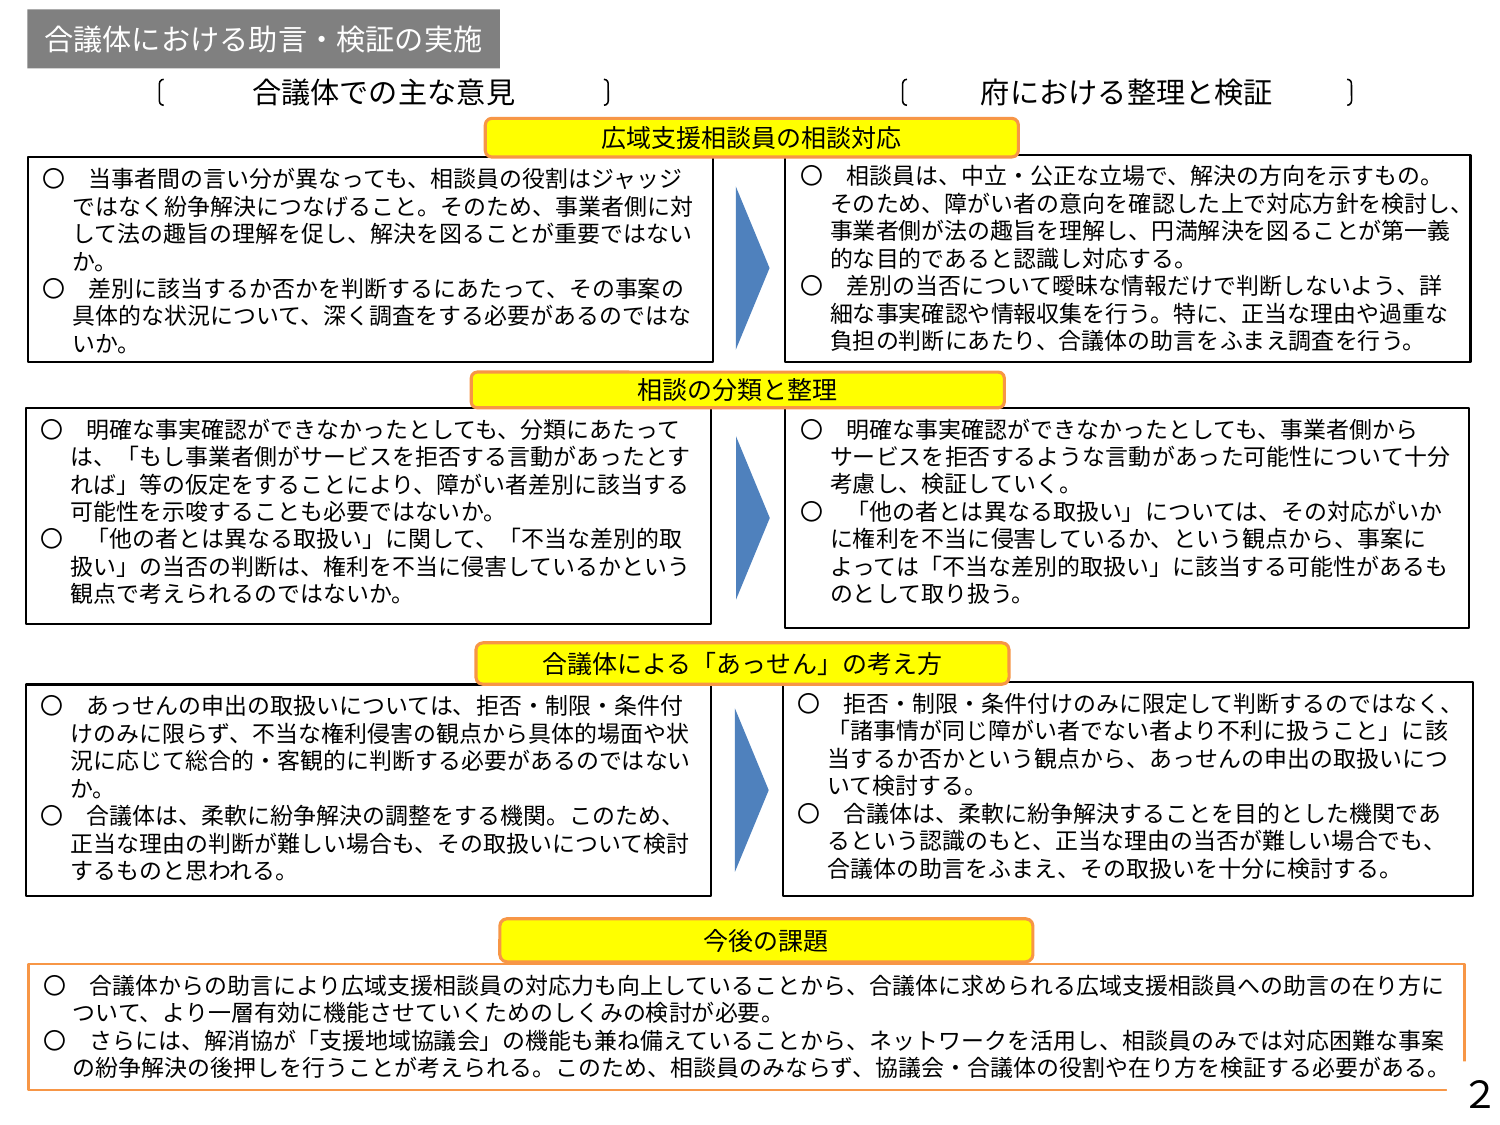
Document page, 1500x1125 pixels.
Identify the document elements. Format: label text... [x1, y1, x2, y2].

text_box 合議体による「あっせん」の考え方 [473, 640, 1012, 687]
text_box 相談の分類と整理 [469, 369, 1007, 410]
text_box 〇 相談員は、中立・公正な立場で、解決の方向を示すもの。そのため、障がい者の意向を確認した上で対応方針を検討し、事業者側が法の趣旨を理解し、円満解決を図ることが第一義的な目的であると認識し対応する。 〇 差別の当否について曖昧な情報だけで判断しないよう、詳細な事実確認や情報収集を行う。特に、正当な理由や過重な負担の判断にあたり、合議体の助言をふまえ調査を行う。 [783, 152, 1473, 364]
text_box 〇 当事者間の言い分が異なっても、相談員の役割はジャッジではなく紛争解決につなげること。そのため、事業者側に対して法の趣旨の理解を促し、解決を図ることが重要ではないか。 〇 差別に該当するか否かを判断するにあたって、その事案の具体的な状況について、深く調査をする必要があるのではないか。 [26, 155, 715, 364]
text_box 広域支援相談員の相談対応 [483, 116, 1021, 160]
text_box 〇 あっせんの申出の取扱いについては、拒否・制限・条件付けのみに限らず、不当な権利侵害の観点から具体的場面や状況に応じて総合的・客観的に判断する必要があるのではないか。 〇 合議体は、柔軟に紛争解決の調整をする機関。このため、正当な理由の判断が難しい場合も、その取扱いについて検討するものと思われる。 [24, 682, 714, 898]
text_box ２ [1445, 1059, 1500, 1125]
text_box 合議体における助言・検証の実施 [25, 7, 502, 70]
text_box [732, 706, 771, 874]
text_box 府における整理と検証 [901, 78, 1353, 107]
text_box 今後の課題 [497, 916, 1036, 964]
text_box 〇 明確な事実確認ができなかったとしても、分類にあたっては、「もし事業者側がサービスを拒否する言動があったとすれば」等の仮定をすることにより、障がい者差別に該当する可能性を示唆することも必要ではないか。 〇 「他の者とは異なる取扱い」に関して、「不当な差別的取扱い」の当否の判断は、権利を不当に侵害しているかという観点で考えられるのではないか。 [24, 406, 714, 626]
text_box 〇 拒否・制限・条件付けのみに限定して判断するのではなく、「諸事情が同じ障がい者でない者より不利に扱うこと」に該当するか否かという観点から、あっせんの申出の取扱いについて検討する。 〇 合議体は、柔軟に紛争解決することを目的とした機関であるという認識のもと、正当な理由の当否が難しい場合でも、合議体の助言をふまえ、その取扱いを十分に検討する。 [781, 680, 1475, 898]
text_box 合議体での主な意見 [158, 78, 610, 107]
text_box [733, 434, 772, 602]
text_box 〇 明確な事実確認ができなかったとしても、事業者側からサービスを拒否するような言動があった可能性について十分考慮し、検証していく。 〇 「他の者とは異なる取扱い」については、その対応がいかに権利を不当に侵害しているか、という観点から、事案によっては「不当な差別的取扱い」に該当する可能性があるものとして取り扱う。 [783, 406, 1471, 630]
text_box [733, 184, 772, 352]
text_box 〇 合議体からの助言により広域支援相談員の対応力も向上していることから、合議体に求められる広域支援相談員への助言の在り方について、より一層有効に機能させていくためのしくみの検討が必要。 〇 さらには、解消協が「支援地域協議会」の機能も兼ね備えていることから、ネットワークを活用し、相談員のみでは対応困難な事案の紛争解決の後押しを行うことが考えられる。このため、相談員のみならず、協議会・合議体の役割や在り方を検証する必要がある。 [26, 962, 1467, 1092]
